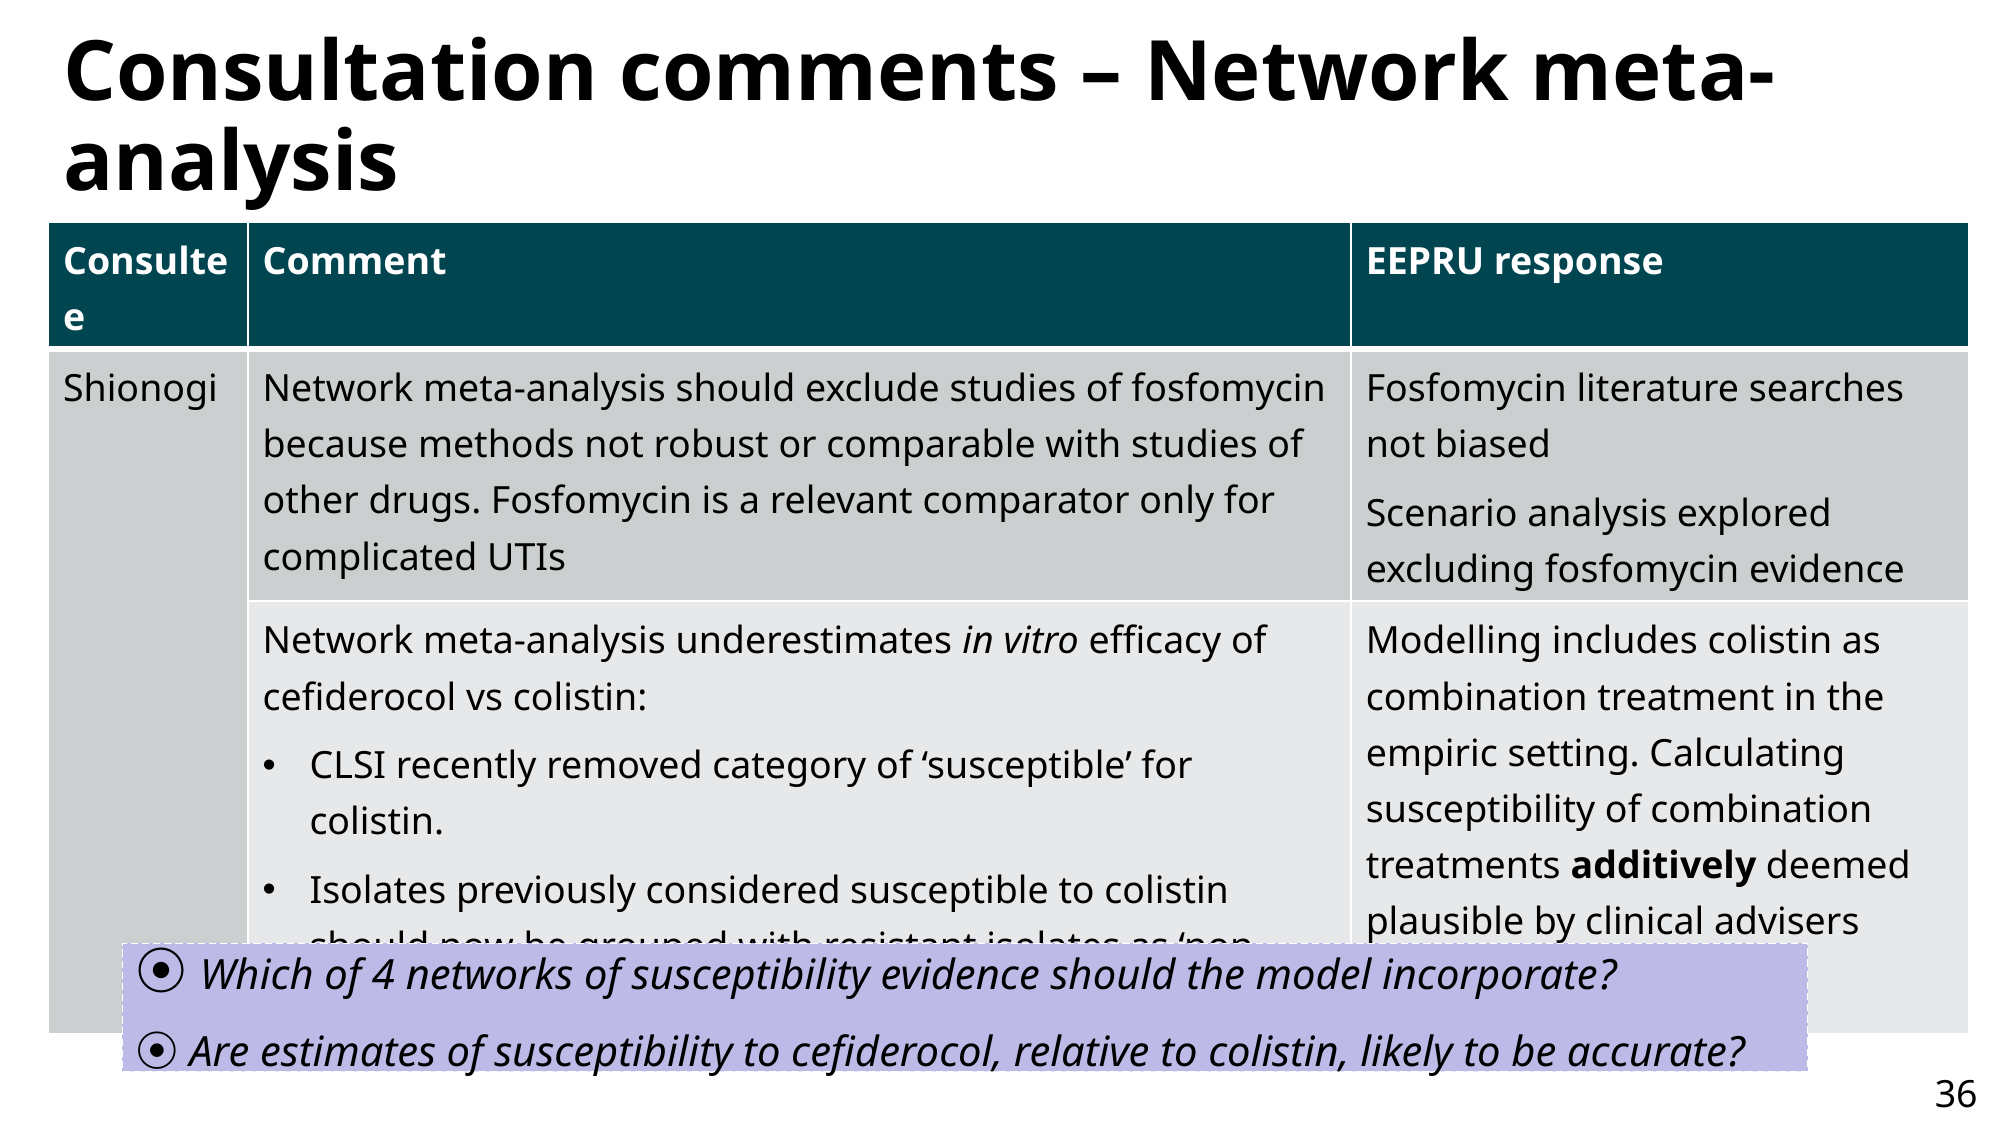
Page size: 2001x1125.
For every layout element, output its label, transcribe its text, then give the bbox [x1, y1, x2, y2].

table_cell Modelling includes colistin as combination treatment in the empiric setting. Calculating susceptibility of combination treatments additively deemed plausible by clinical advisers [1352, 602, 1968, 1033]
text_box ⦿ Which of 4 networks of susceptibility evidence should the model incorporate? ⦿ Are estimates of susceptibility to cefiderocol, relative to colistin, likely to be accurate? [122, 943, 1808, 1072]
table_cell Network meta-analysis underestimates in vitro efficacy of cefiderocol vs colistin: CLSI recently removed category of ‘susceptible’ for colistin. Isolates previously considered susceptible to colistin should now be grouped with resistant isolates as ‘non-susceptible.’ [249, 602, 1350, 943]
table_header Comment [249, 223, 1350, 346]
title Consultation comments – Network meta-analysis [48, 21, 1969, 162]
table_cell Fosfomycin literature searches not biased Scenario analysis explored excluding fosfomycin evidence [1352, 352, 1968, 600]
table_header Consultee [49, 223, 247, 346]
table_cell Network meta-analysis should exclude studies of fosfomycin because methods not robust or comparable with studies of other drugs. Fosfomycin is a relevant comparator only for complicated UTIs [249, 352, 1350, 600]
table_cell Shionogi [49, 352, 247, 1033]
table_header EEPRU response [1352, 223, 1968, 346]
